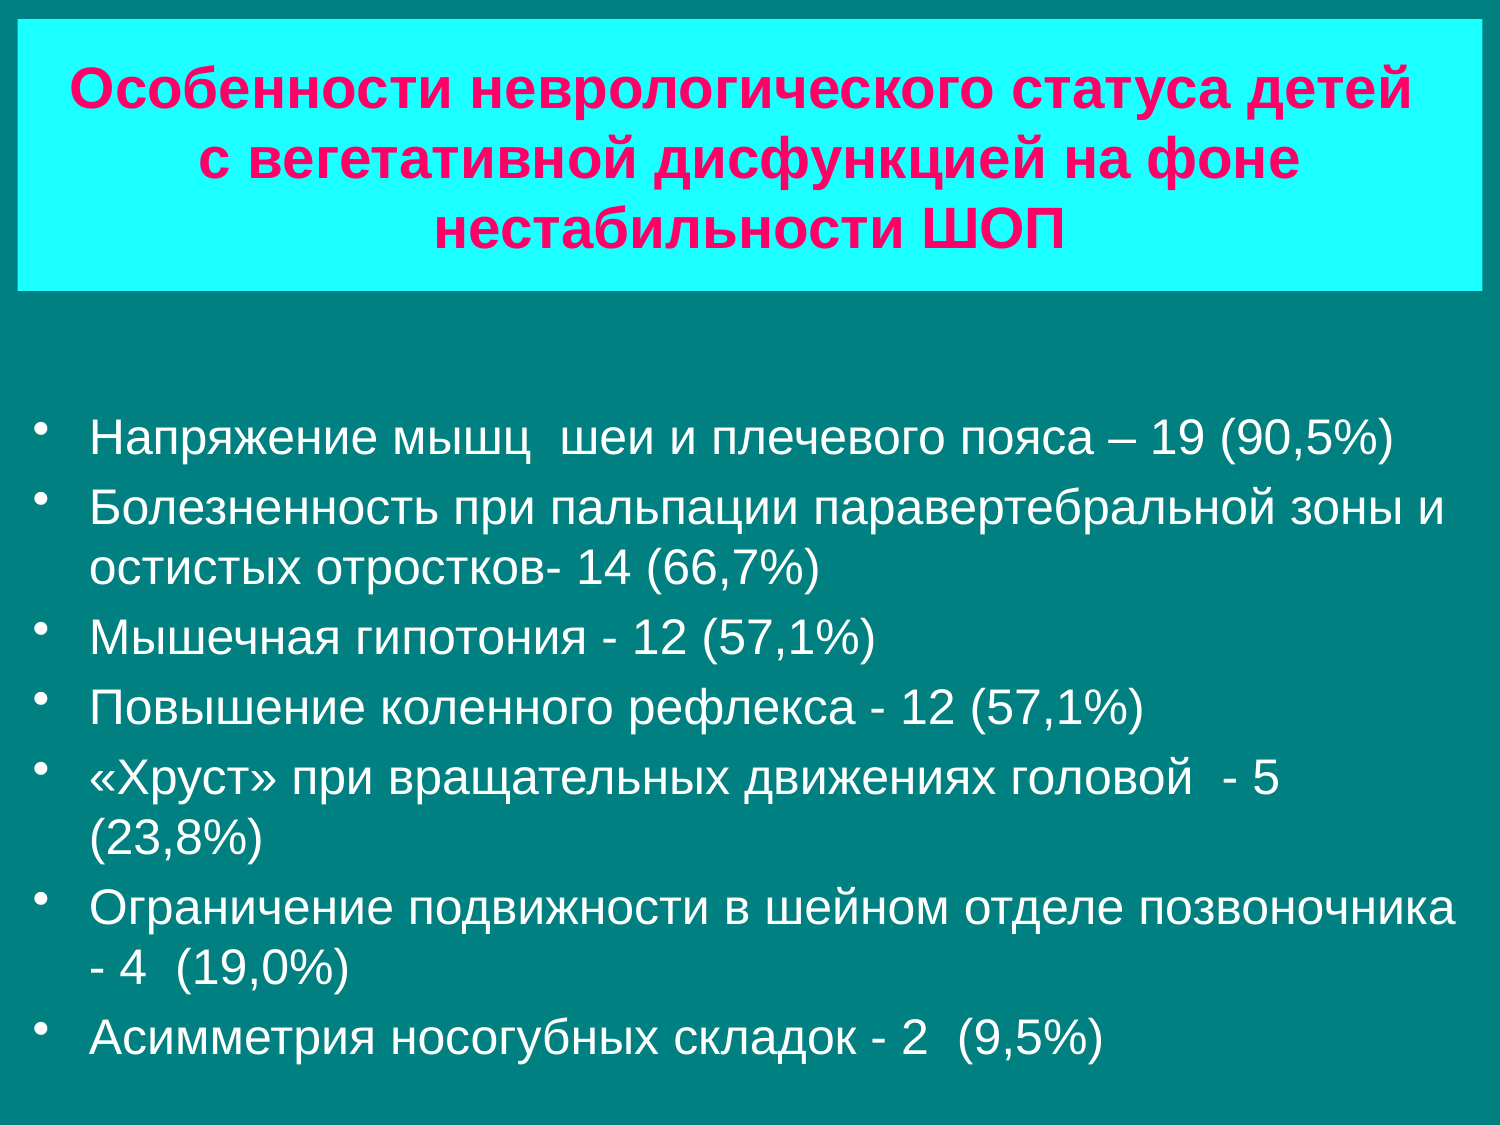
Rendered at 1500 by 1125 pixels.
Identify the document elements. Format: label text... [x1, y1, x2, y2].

list Напряжение мышц шеи и плечевого пояса – 19 (90,5%) Болезненность при пальпации паравертебральной зоны и остистых отростков- 14 (66,7%) Мышечная гипотония - 12 (57,1%) Повышение коленного рефлекса - 12 (57,1%) «Хруст» при вращательных движениях головой - 5 (23,8%) Ограничение подвижности в шейном отделе позвоночника - 4 (19,0%) Асимметрия носогубных складок - 2 (9,5%) [17, 397, 1483, 1094]
title Особенности неврологического статуса детей с вегетативной дисфункцией на фоне нестабильности ШОП [17, 19, 1483, 291]
